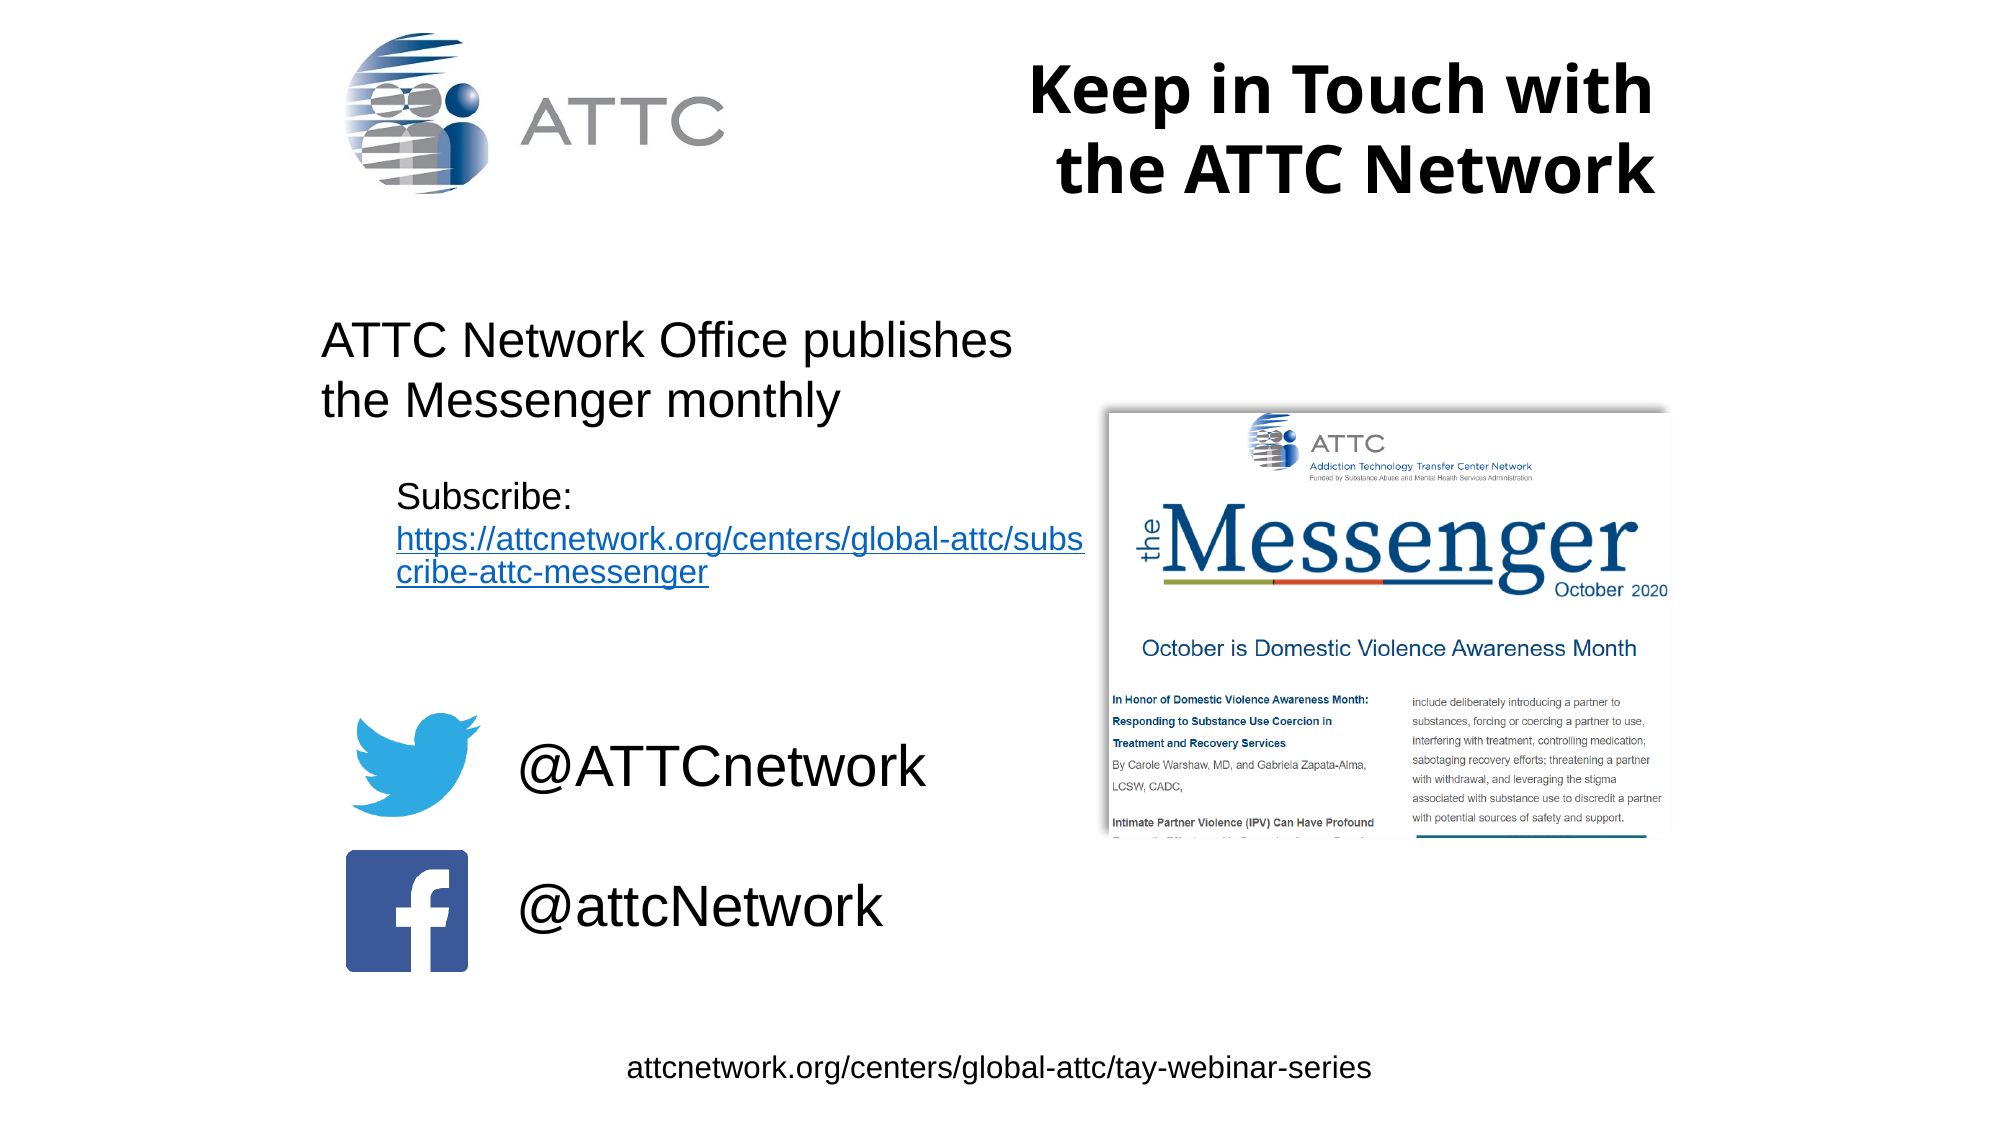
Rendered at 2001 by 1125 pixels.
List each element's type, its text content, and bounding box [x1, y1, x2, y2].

picture [344, 33, 724, 194]
picture [329, 678, 502, 972]
text_box @ATTCnetwork @attcNetwork [501, 720, 1365, 1006]
text_box Keep in Touch with the ATTC Network [197, 103, 1671, 215]
text_box attcnetwork.org/centers/global-attc/tay-webinar-series [611, 1040, 1389, 1093]
text_box ATTC Network Office publishes the Messenger monthly Subscribe: https://attcnetwork.org/centers/global-attc/subscribe-attc-messenger [306, 299, 1110, 605]
picture [1109, 413, 1671, 838]
